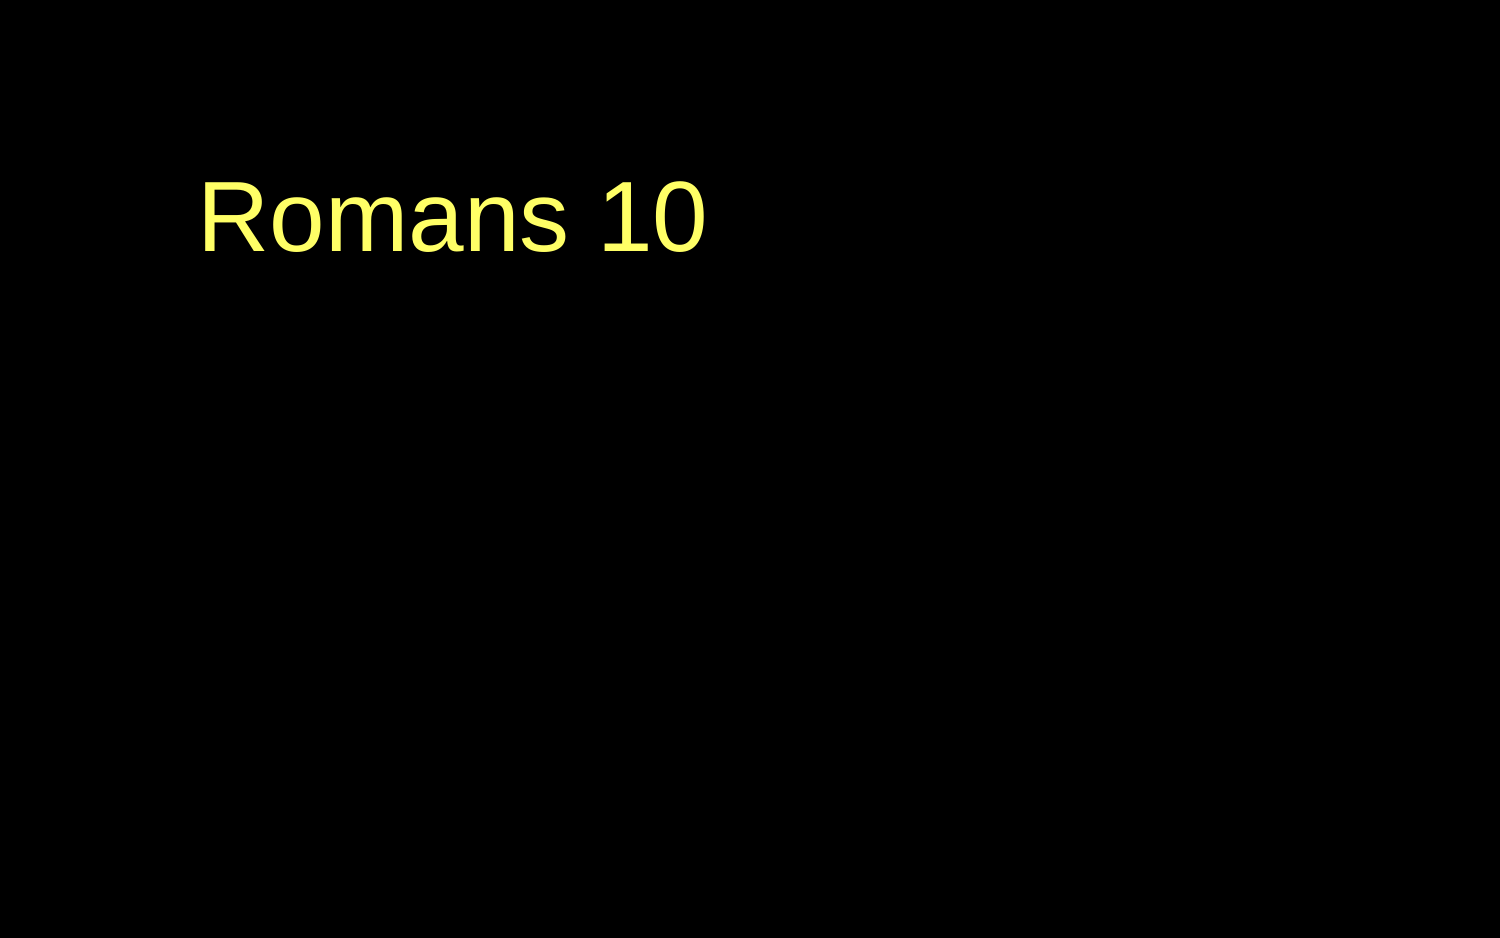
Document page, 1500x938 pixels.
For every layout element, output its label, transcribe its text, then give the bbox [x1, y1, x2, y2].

text_box Romans 10 [183, 144, 1353, 279]
